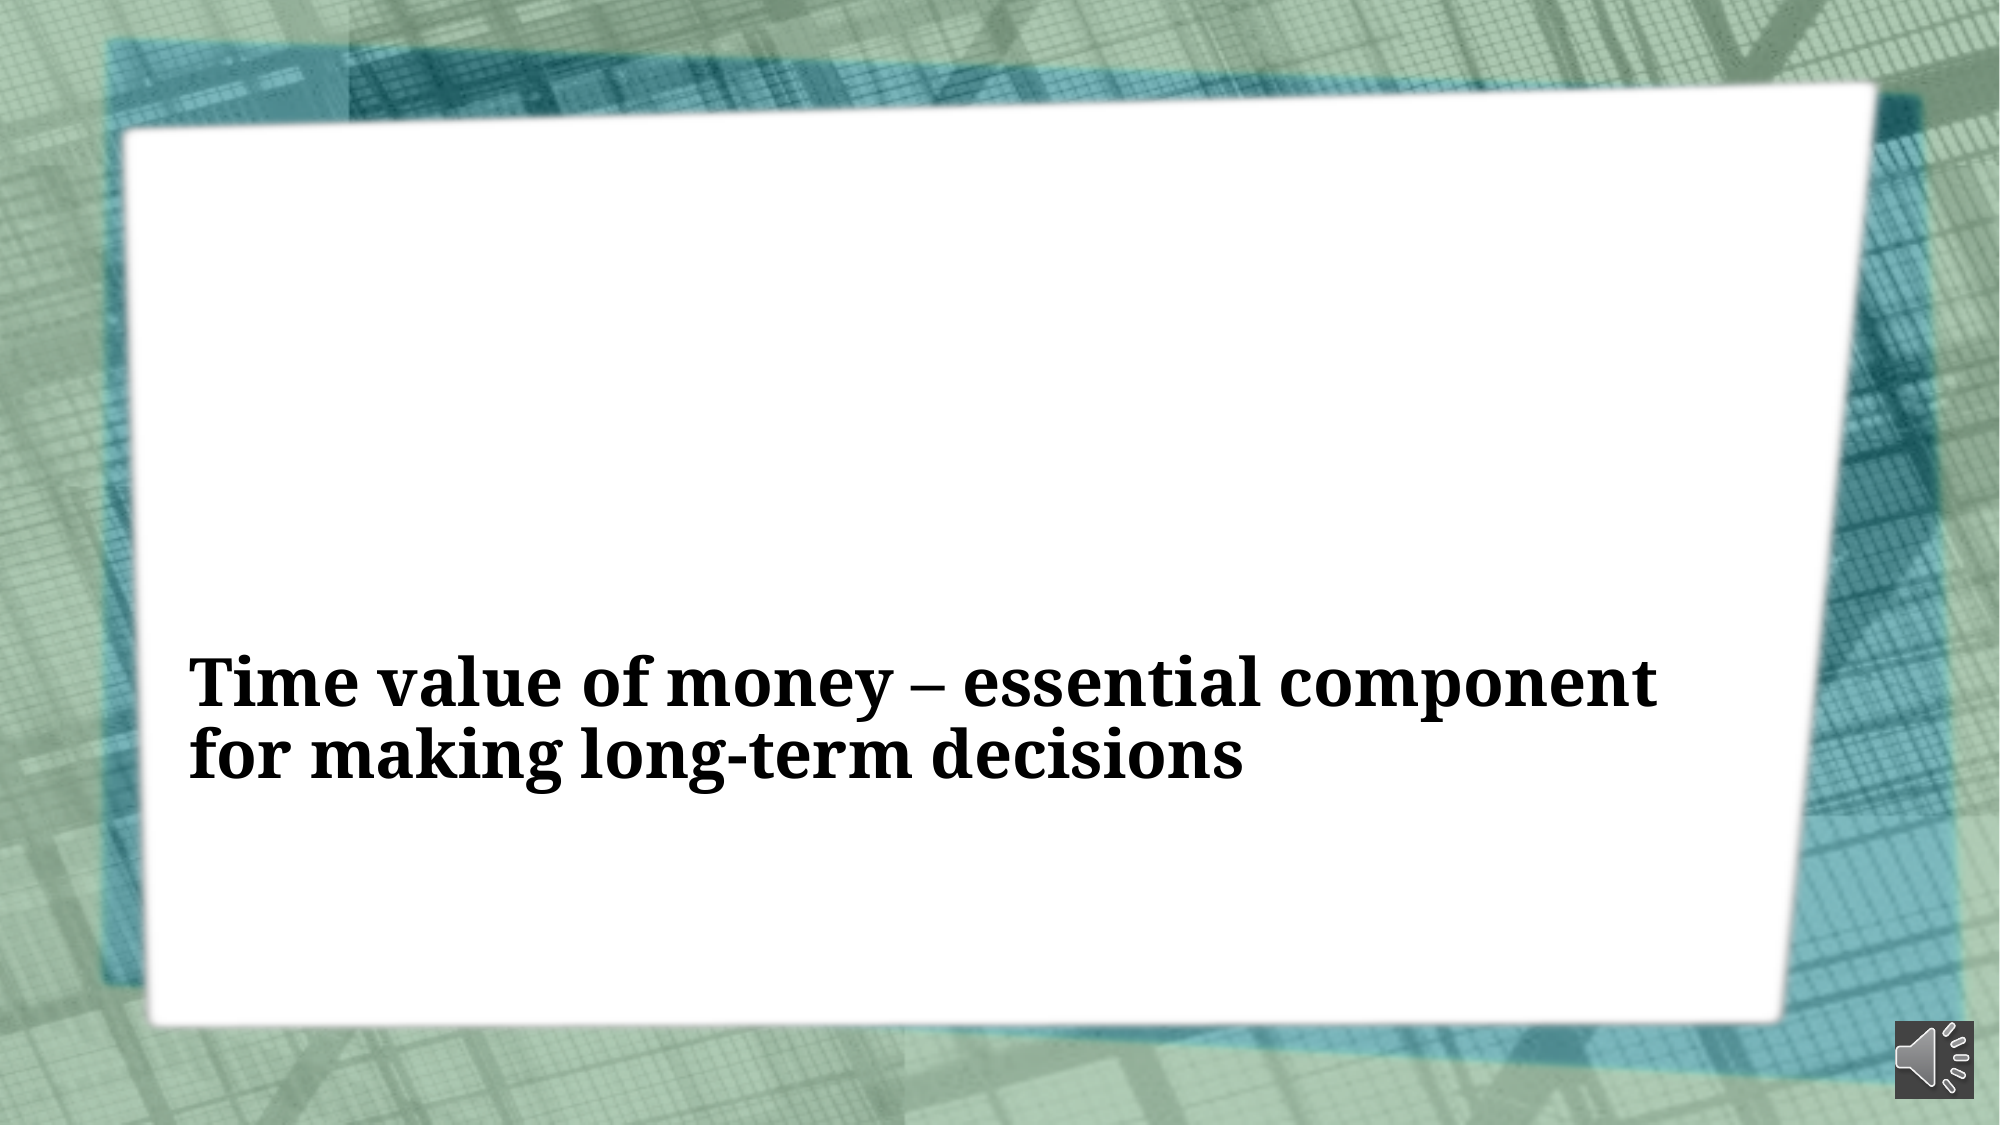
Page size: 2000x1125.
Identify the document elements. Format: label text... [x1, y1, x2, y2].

picture [0, 0, 2000, 1125]
title Time value of money – essential component for making long-term decisions [174, 87, 1750, 800]
